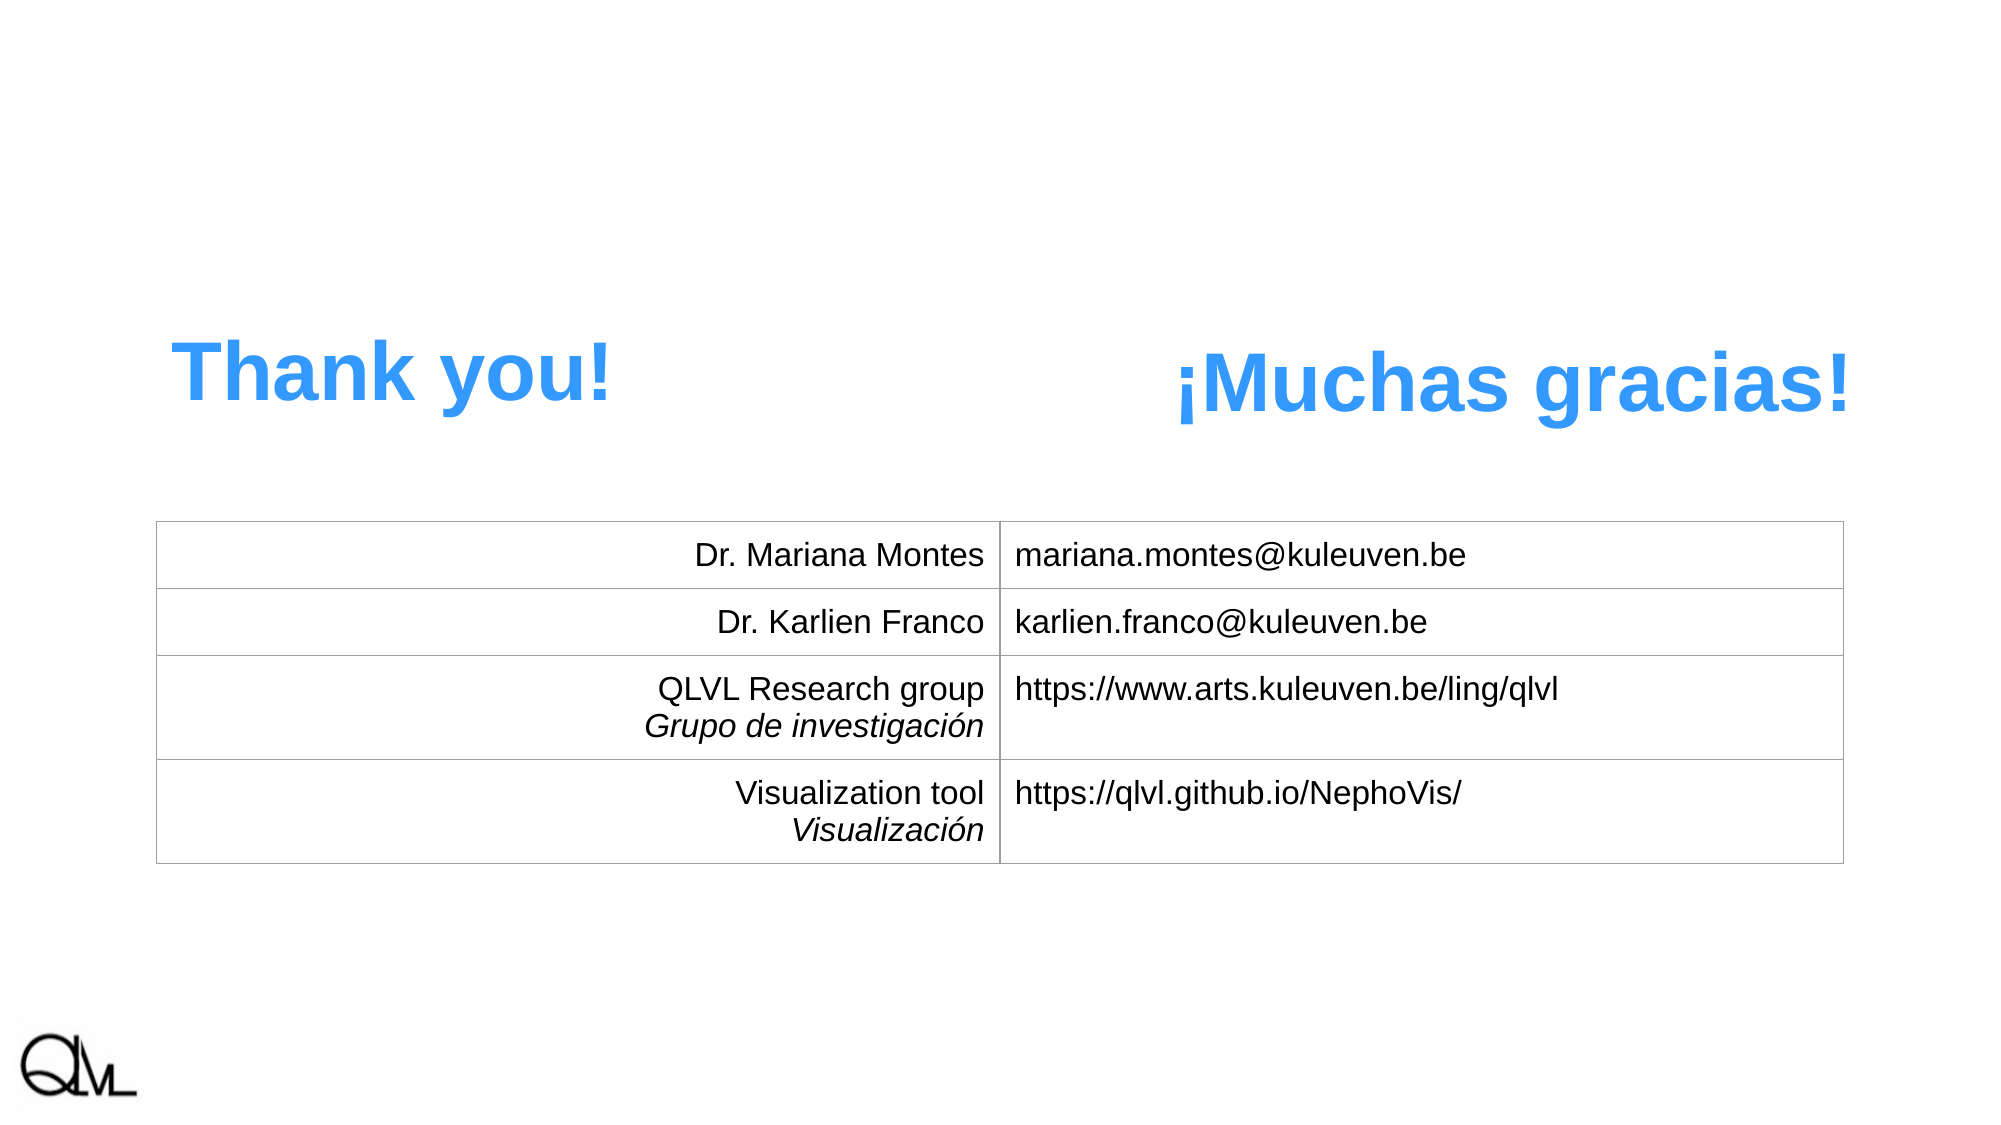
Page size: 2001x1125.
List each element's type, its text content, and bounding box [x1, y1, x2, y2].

table_cell QLVL Research group Grupo de investigación [157, 656, 999, 759]
table_cell karlien.franco@kuleuven.be [1001, 589, 1843, 655]
table_cell https://qlvl.github.io/NephoVis/ [1001, 760, 1843, 863]
list Thank you! [156, 309, 1000, 420]
list ¡Muchas gracias! [1024, 320, 1869, 431]
table_cell https://www.arts.kuleuven.be/ling/qlvl [1001, 656, 1843, 759]
table_header Dr. Mariana Montes [157, 522, 999, 588]
table_header mariana.montes@kuleuven.be [1001, 522, 1843, 588]
table_cell Visualization tool Visualización [157, 760, 999, 863]
table_cell Dr. Karlien Franco [157, 589, 999, 655]
picture [12, 1012, 163, 1116]
